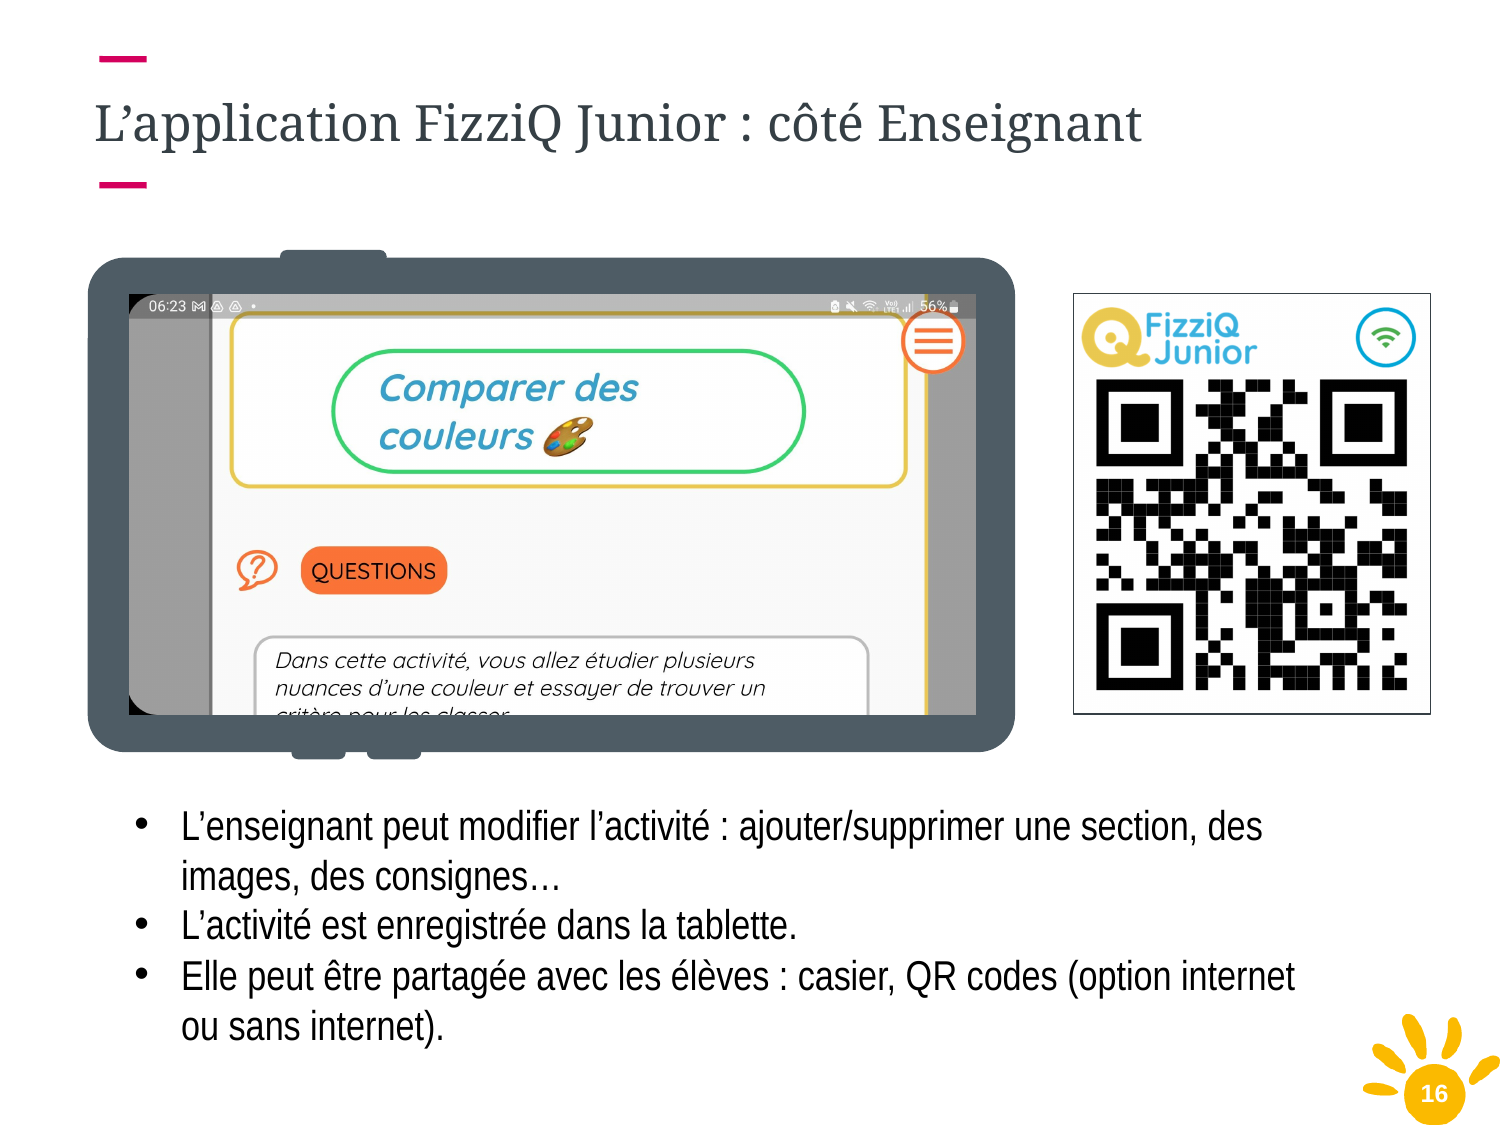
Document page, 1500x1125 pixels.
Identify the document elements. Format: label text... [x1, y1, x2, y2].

title L’application FizziQ Junior : côté Enseignant [79, 59, 1430, 185]
picture [1073, 293, 1430, 714]
picture [1363, 1014, 1500, 1125]
text_box L’enseignant peut modifier l’activité : ajouter/supprimer une section, des images, des consignes… L’activité est enregistrée dans la tablette. Elle peut être partagée avec les élèves : casier, QR codes (option internet ou sans internet). [119, 790, 1316, 1056]
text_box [87, 249, 1016, 760]
